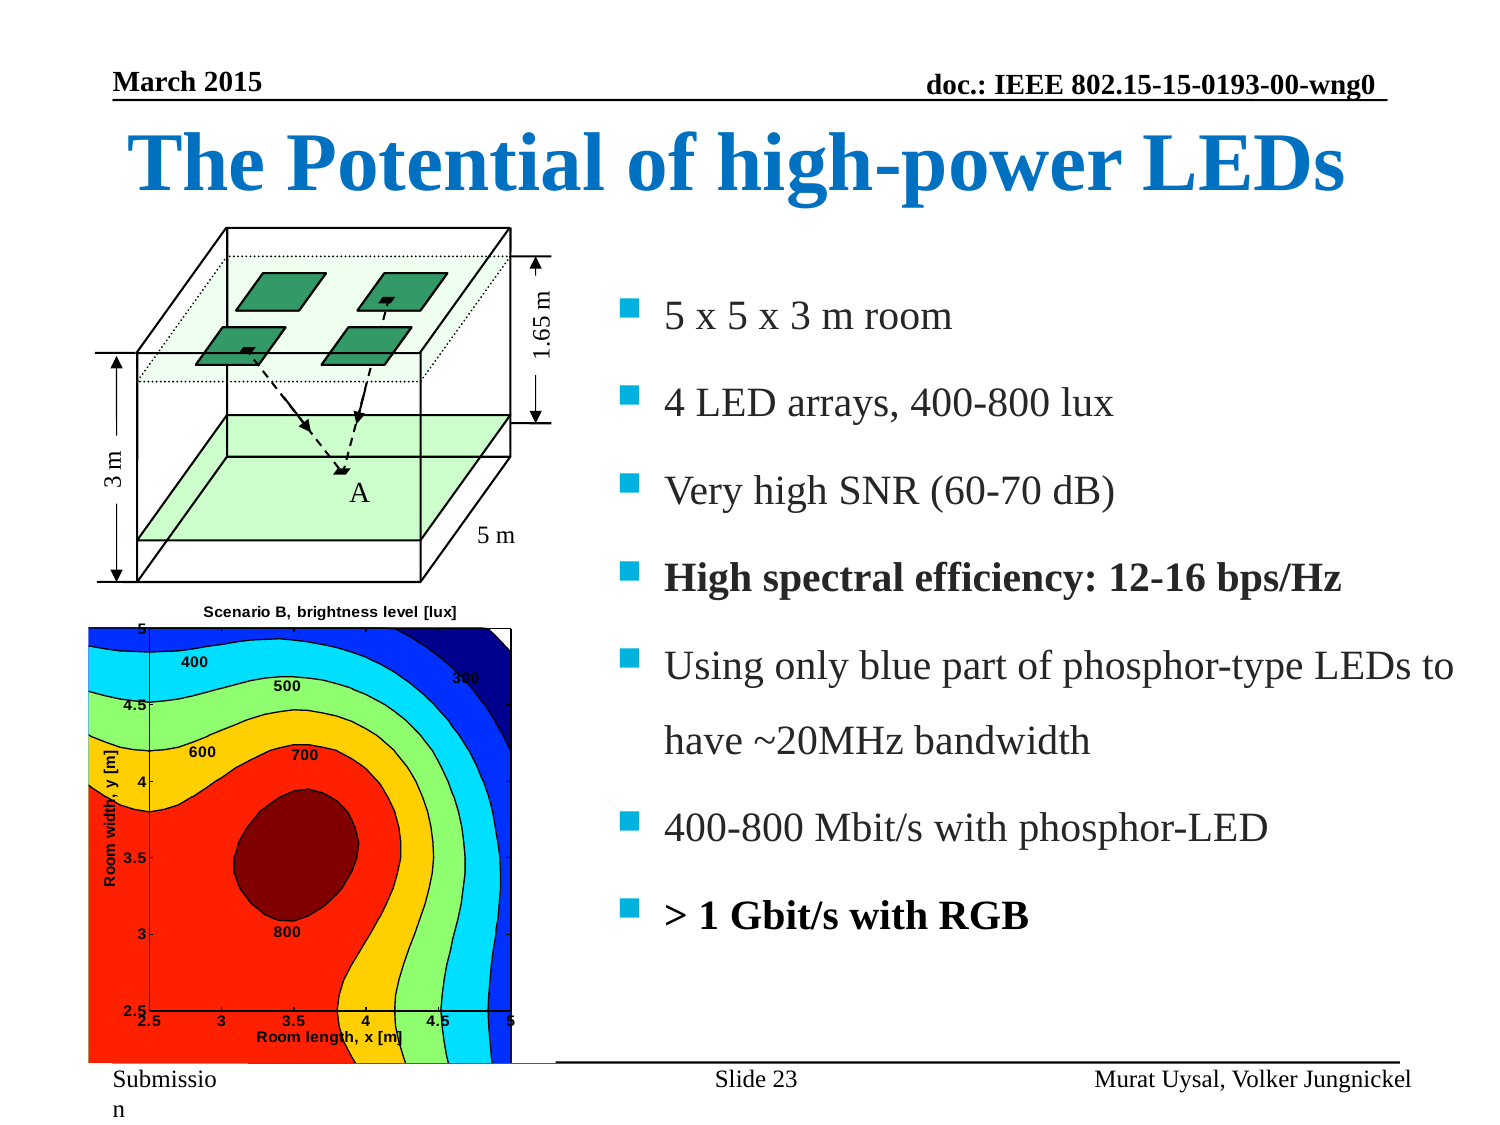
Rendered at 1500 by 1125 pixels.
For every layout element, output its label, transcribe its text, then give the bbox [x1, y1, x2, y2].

picture [88, 593, 556, 1063]
text_box The Potential of high-power LEDs [112, 99, 1388, 229]
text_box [88, 227, 562, 583]
slide_number Slide 23 [712, 1062, 800, 1093]
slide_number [112, 62, 375, 98]
footer Murat Uysal, Volker Jungnickel [900, 1062, 1413, 1093]
text_box 5 x 5 x 3 m room 4 LED arrays, 400-800 lux Very high SNR (60-70 dB) High spectral efficiency: 12-16 bps/Hz Using only blue part of phosphor-type LEDs to have ~20MHz bandwidth 400-800 Mbit/s with phosphor-LED > 1 Gbit/s with RGB [602, 255, 1471, 946]
